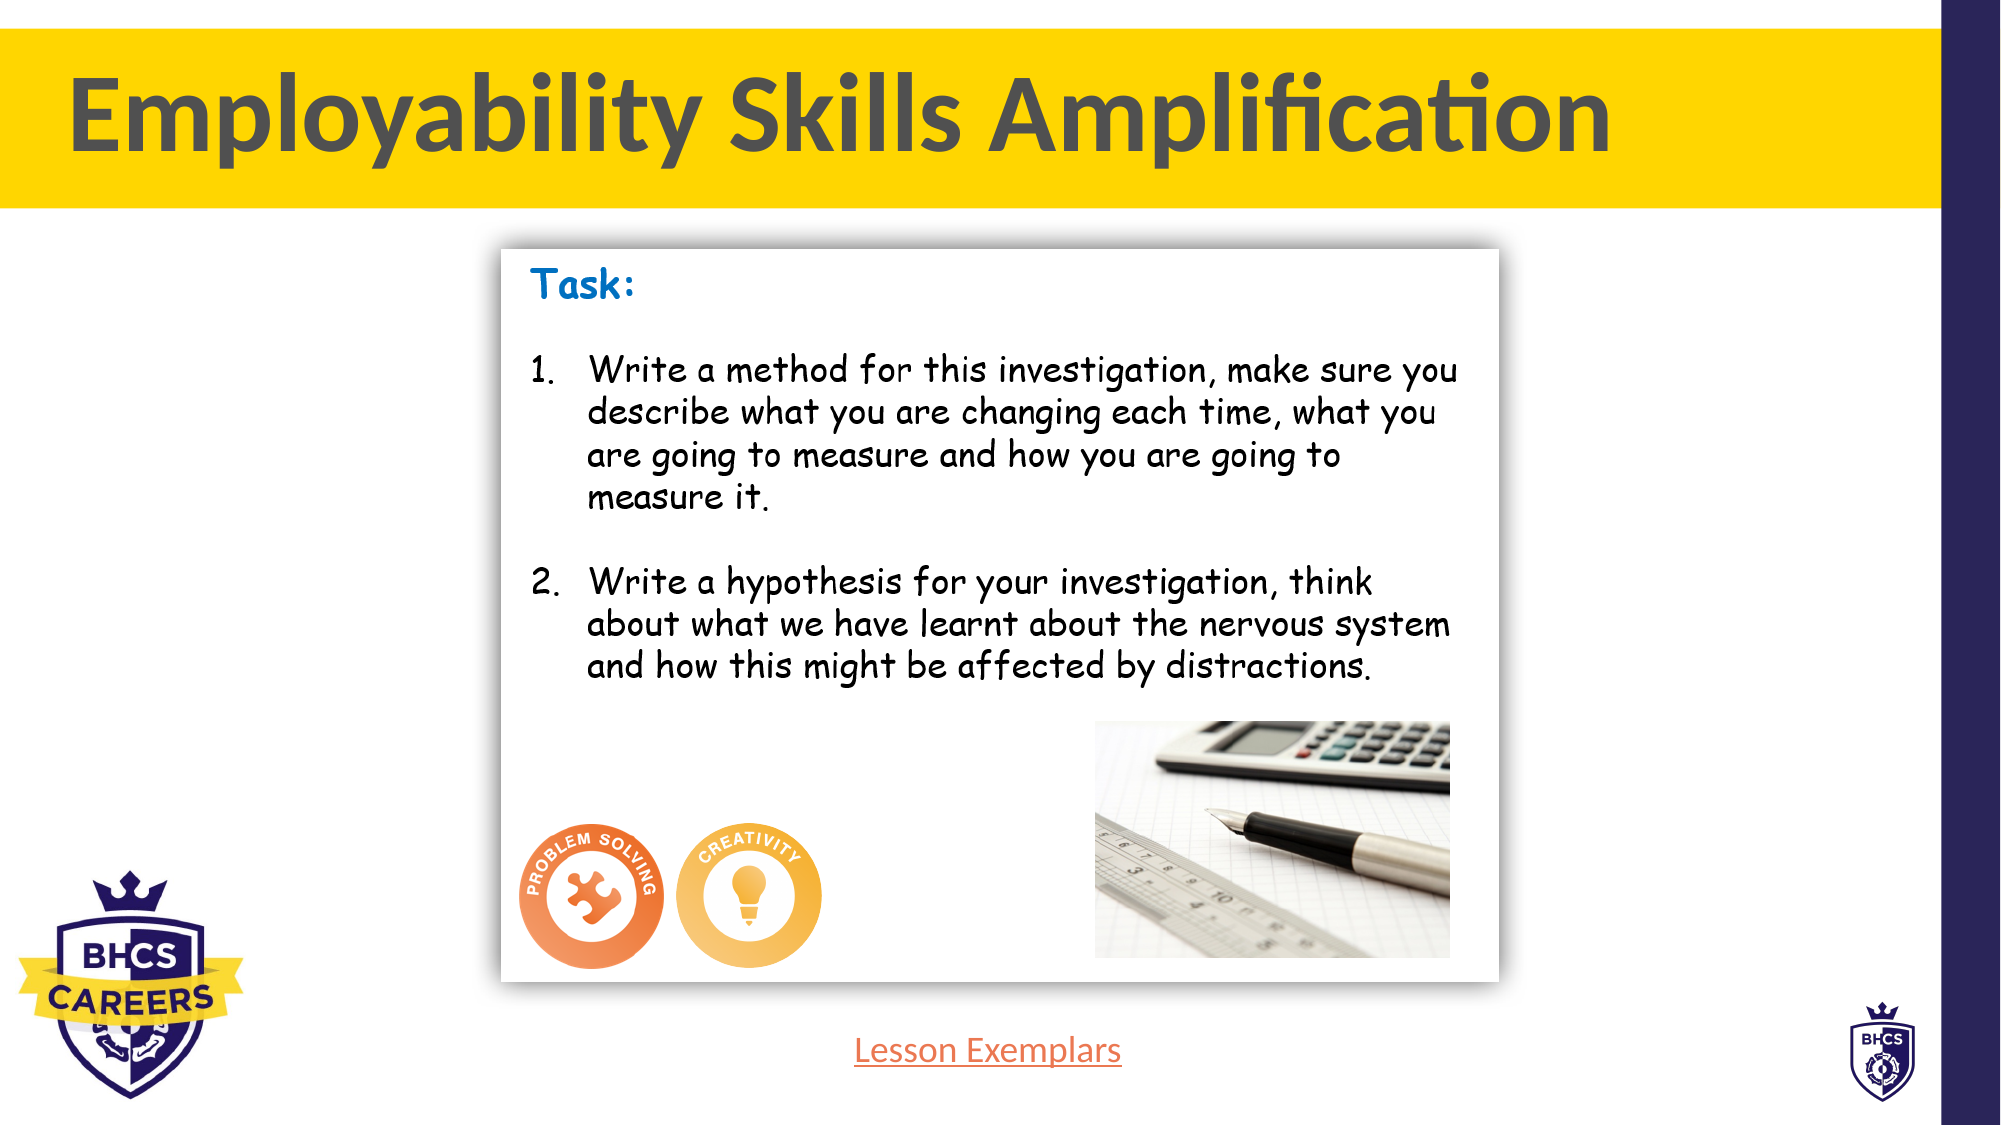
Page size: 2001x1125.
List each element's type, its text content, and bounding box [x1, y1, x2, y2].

picture [15, 869, 246, 1102]
text_box Employability Skills Amplification [52, 31, 1752, 182]
text_box Lesson Exemplars [839, 1017, 1863, 1078]
picture [1825, 995, 1940, 1110]
title [75, 56, 2000, 183]
picture [501, 249, 1499, 982]
